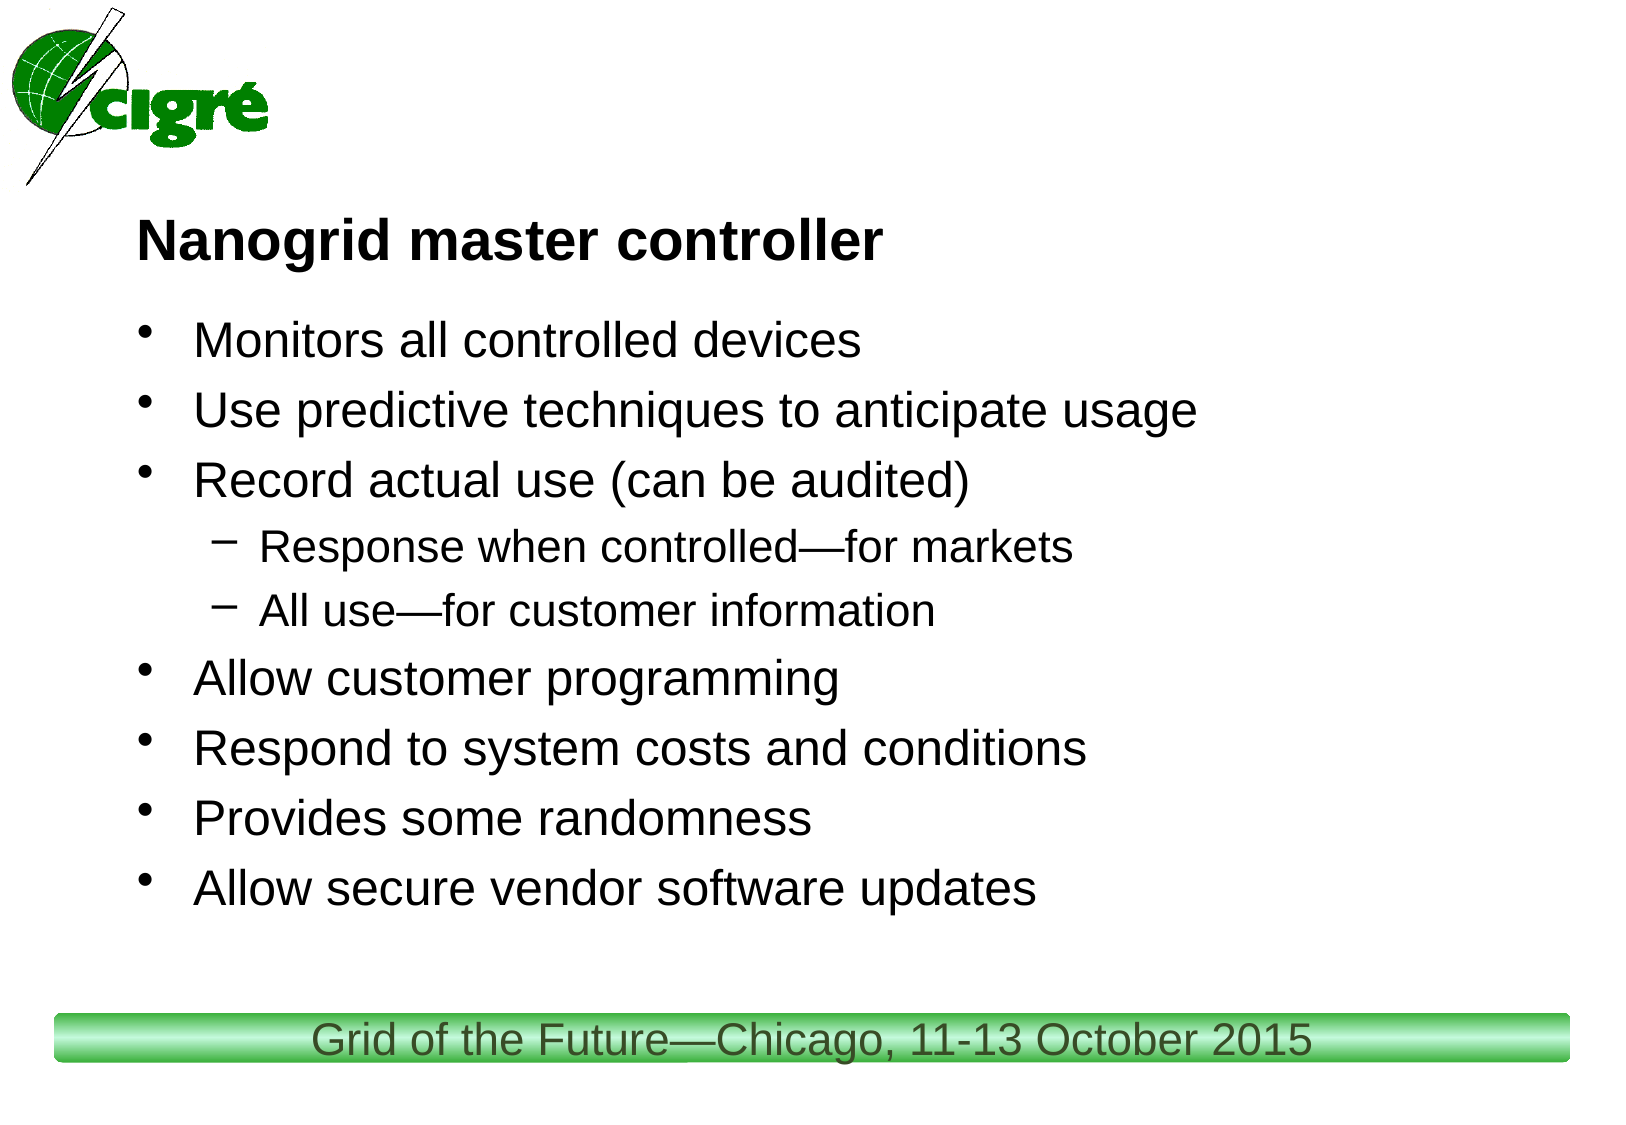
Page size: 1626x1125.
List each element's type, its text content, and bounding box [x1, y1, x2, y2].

list Monitors all controlled devices Use predictive techniques to anticipate usage Record actual use (can be audited) Response when controlled—for markets All use—for customer information Allow customer programming Respond to system costs and conditions Provides some randomness Allow secure vendor software updates [121, 299, 1504, 1012]
picture [0, 0, 275, 192]
title Nanogrid master controller [121, 162, 1504, 299]
